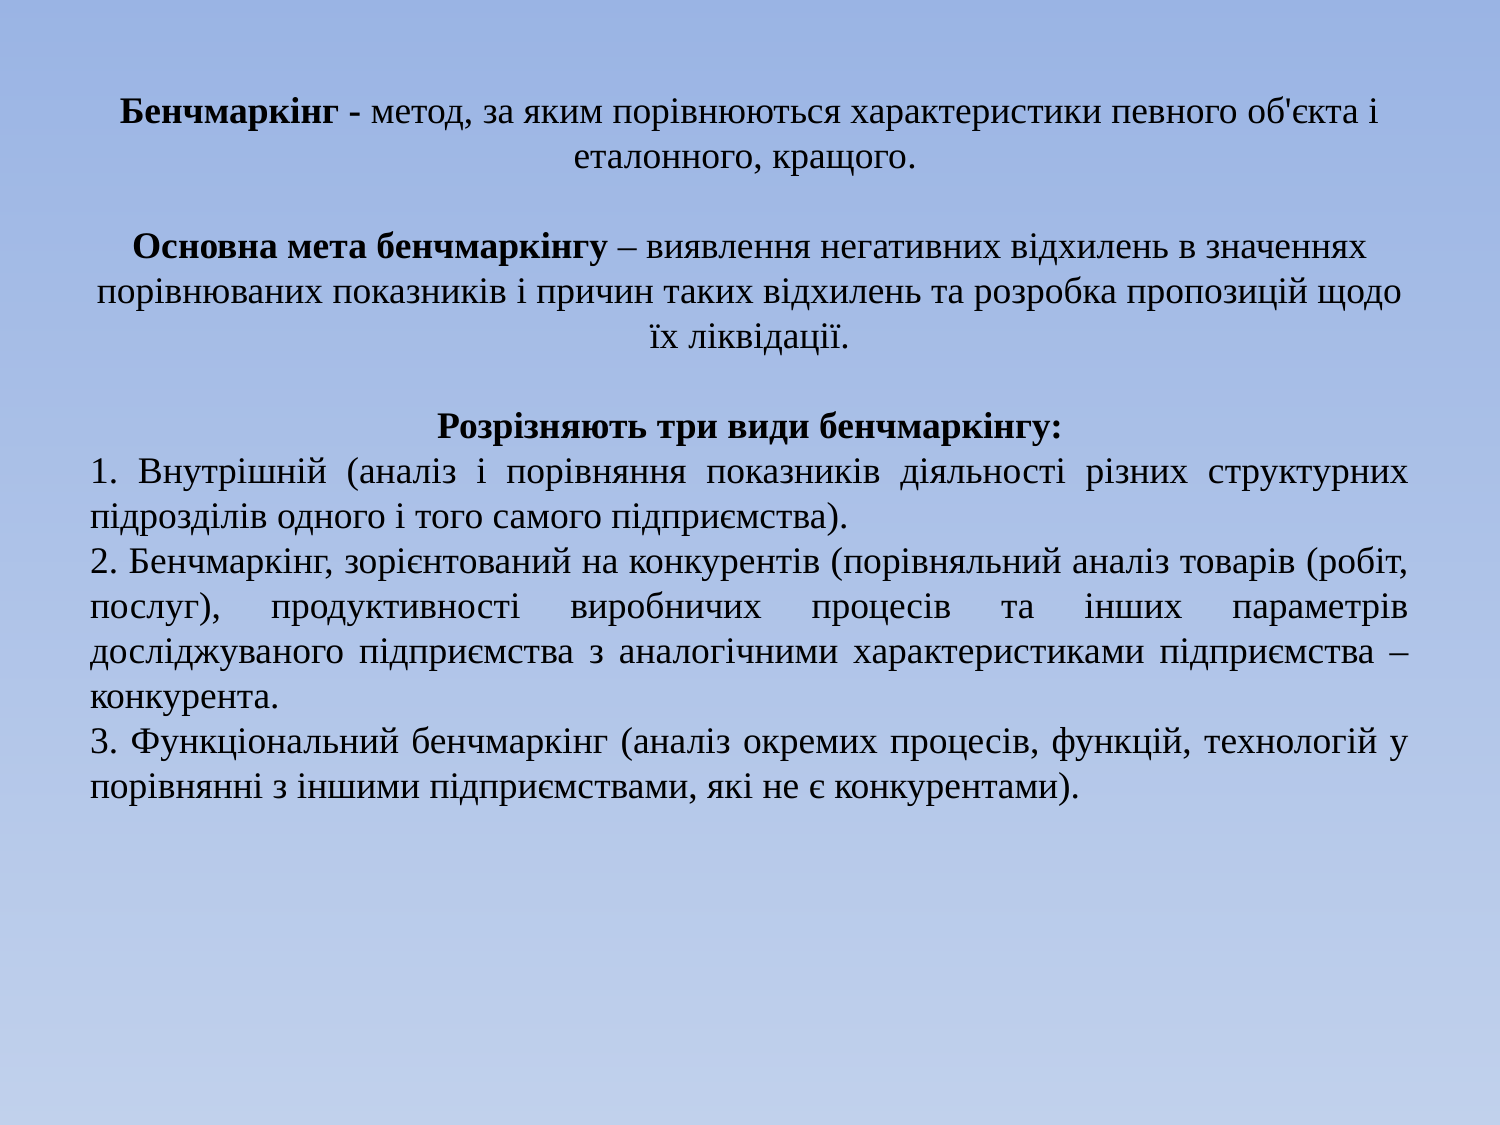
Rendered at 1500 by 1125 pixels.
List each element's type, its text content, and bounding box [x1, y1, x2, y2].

list Бенчмаркінг - метод, за яким порівнюються характеристики певного об'єкта і еталонного, кращого. Основна мета бенчмаркінгу – виявлення негативних відхилень в значеннях порівнюваних показників і причин таких відхилень та розробка пропозицій щодо їх ліквідації. Розрізняють три види бенчмаркінгу: 1. Внутрішній (аналіз і порівняння показників діяльності різних структурних підрозділів одного і того самого підприємства). 2. Бенчмаркінг, зорієнтований на конкурентів (порівняльний аналіз товарів (робіт, послуг), продуктивності виробничих процесів та інших параметрів досліджуваного підприємства з аналогічними характеристиками підприємства – конкурента. 3. Функціональний бенчмаркінг (аналіз окремих процесів, функцій, технологій у порівнянні з іншими підприємствами, які не є конкурентами). [75, 78, 1425, 1005]
